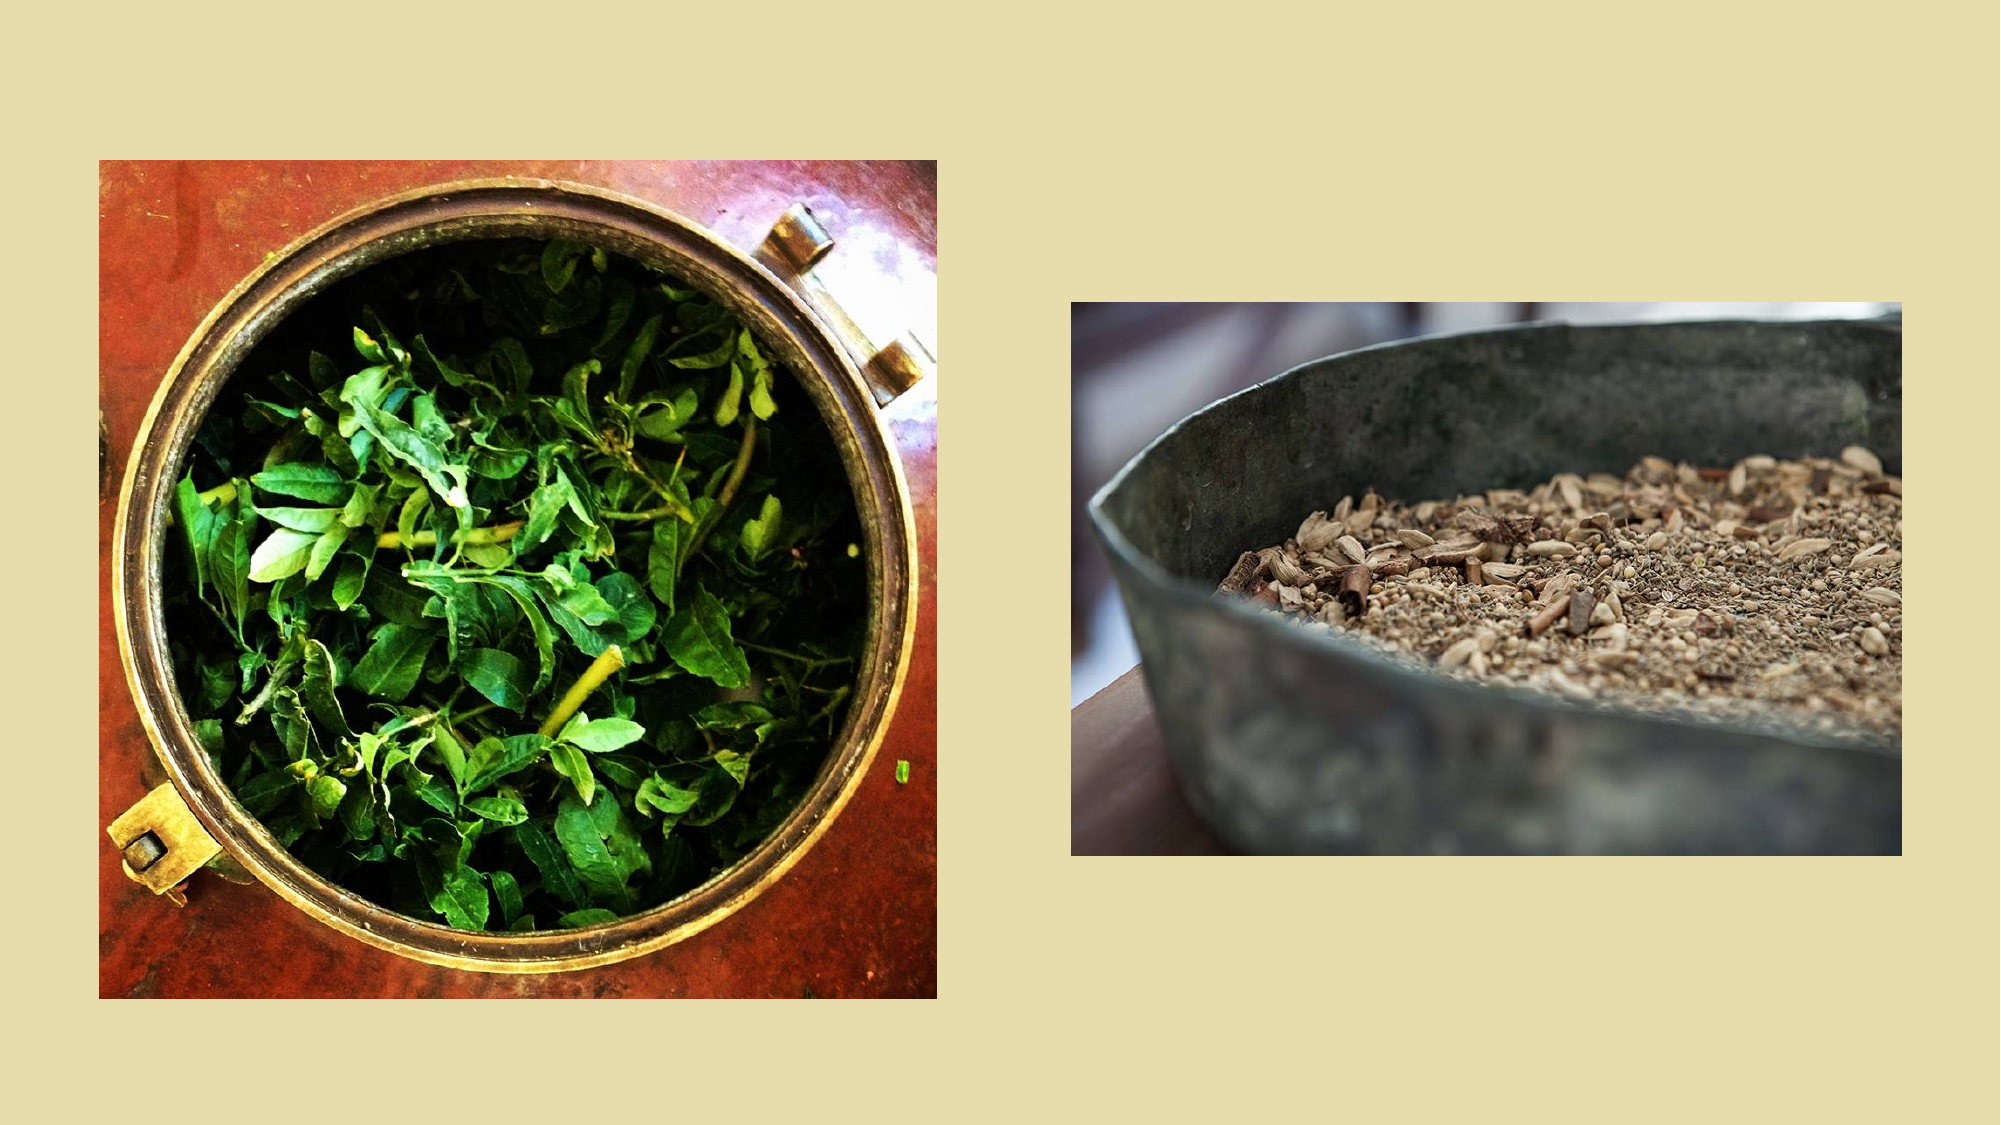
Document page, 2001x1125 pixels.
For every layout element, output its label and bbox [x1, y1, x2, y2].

picture [1071, 302, 1902, 857]
picture [99, 160, 937, 999]
